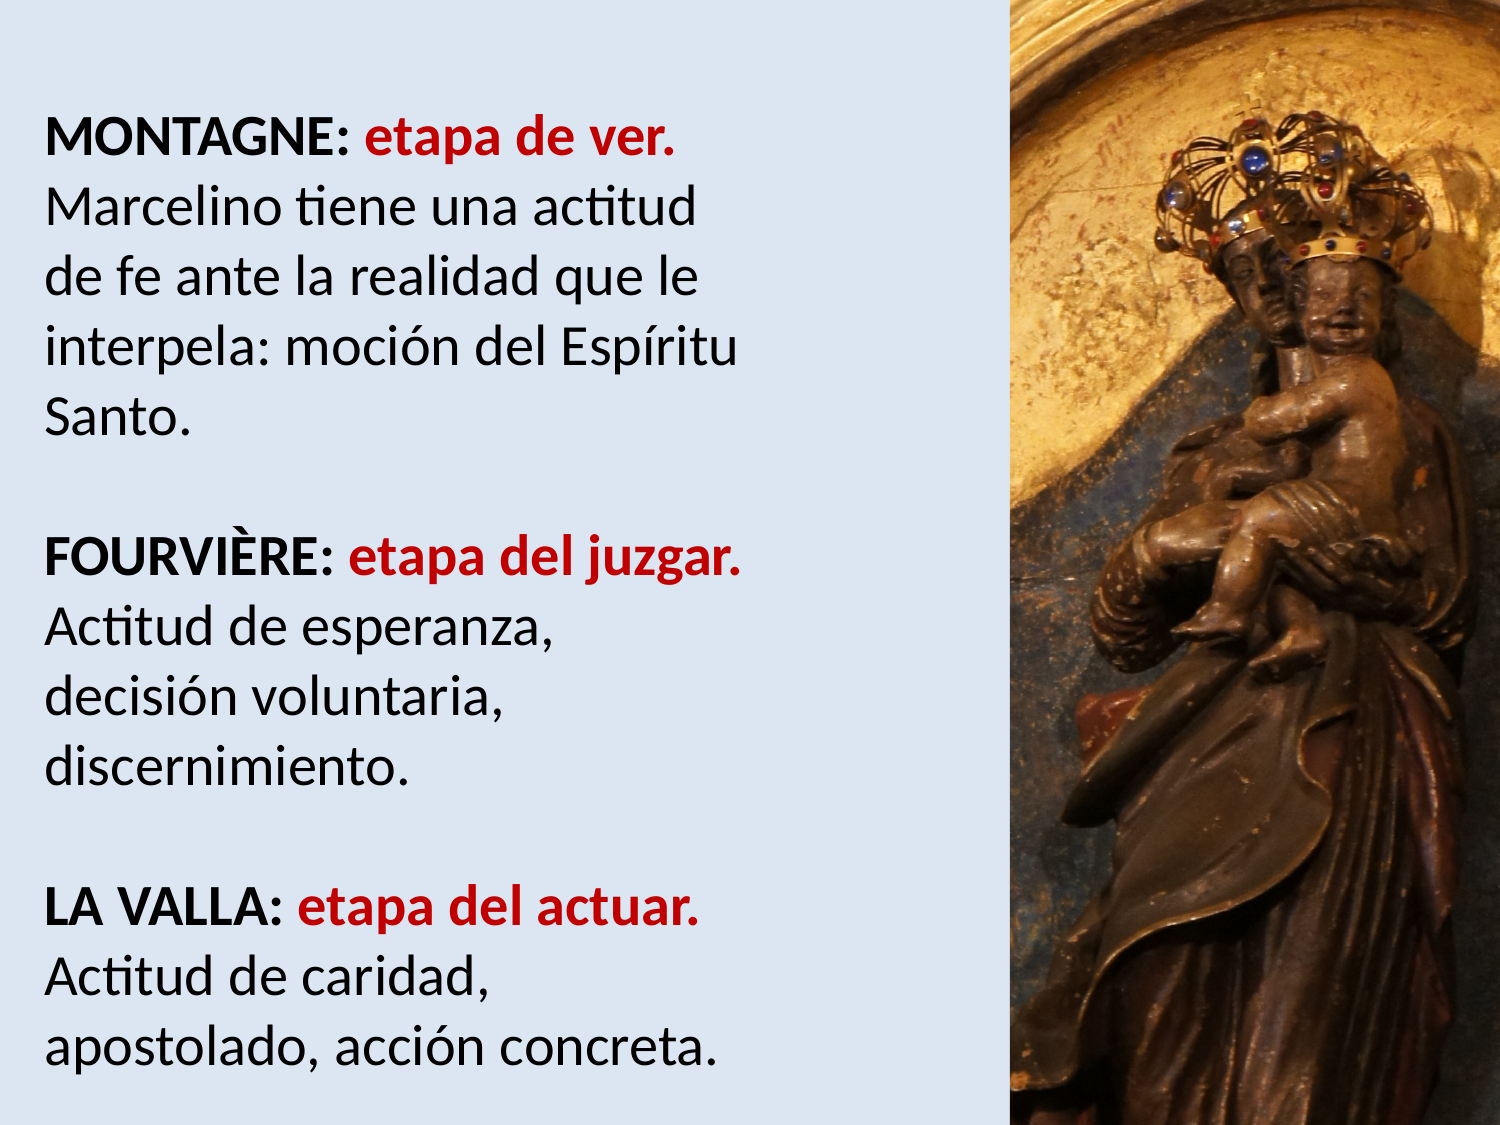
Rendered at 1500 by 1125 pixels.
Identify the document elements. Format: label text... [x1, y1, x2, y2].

text_box MONTAGNE: etapa de ver. Marcelino tiene una actitud de fe ante la realidad que le interpela: moción del Espíritu Santo. FOURVIÈRE: etapa del juzgar. Actitud de esperanza, decisión voluntaria, discernimiento. LA VALLA: etapa del actuar. Actitud de caridad, apostolado, acción concreta. [29, 89, 762, 1085]
picture [1009, 0, 1500, 1125]
